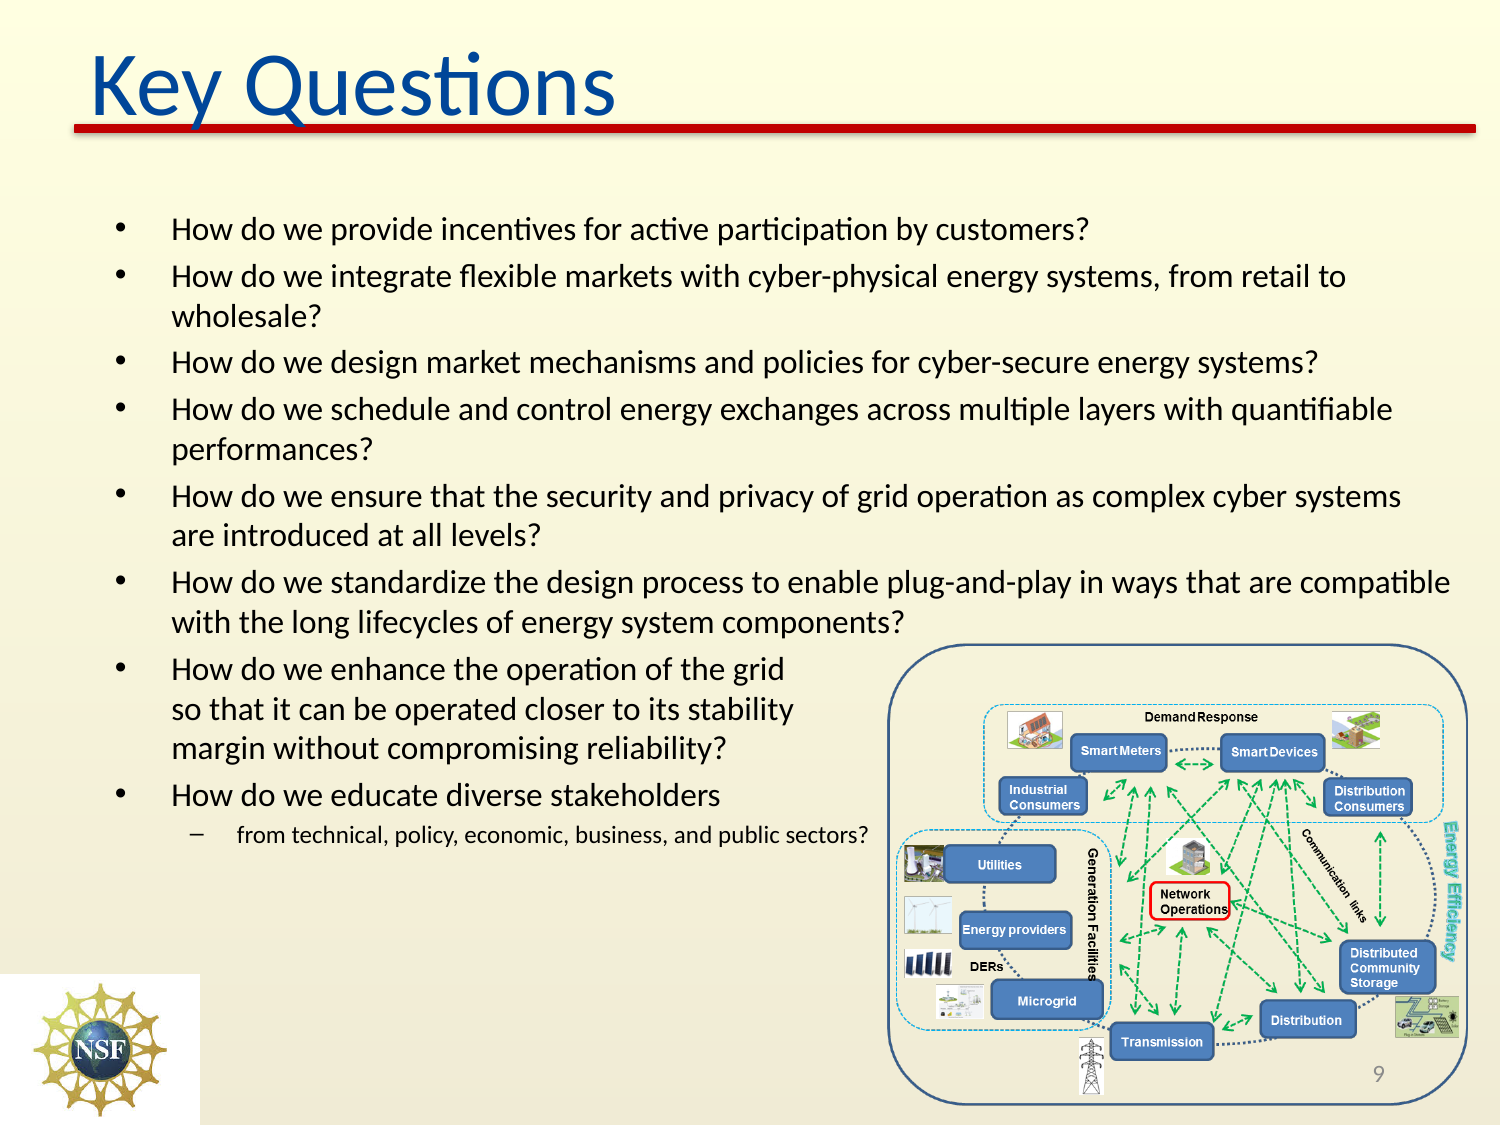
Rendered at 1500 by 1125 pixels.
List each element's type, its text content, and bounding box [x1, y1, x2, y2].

picture [0, 974, 200, 1125]
text_box How do we provide incentives for active participation by customers? How do we integrate flexible markets with cyber-physical energy systems, from retail to wholesale? How do we design market mechanisms and policies for cyber-secure energy systems? How do we schedule and control energy exchanges across multiple layers with quantifiable performances? How do we ensure that the security and privacy of grid operation as complex cyber systems are introduced at all levels? How do we standardize the design process to enable plug-and-play in ways that are compatible with the long lifecycles of energy system components? How do we enhance the operation of the grid so that it can be operated closer to its stability margin without compromising reliability? How do we educate diverse stakeholders from technical, policy, economic, business, and public sectors? [99, 199, 1475, 488]
title Key Questions [74, 32, 1426, 126]
picture [887, 630, 1468, 1125]
